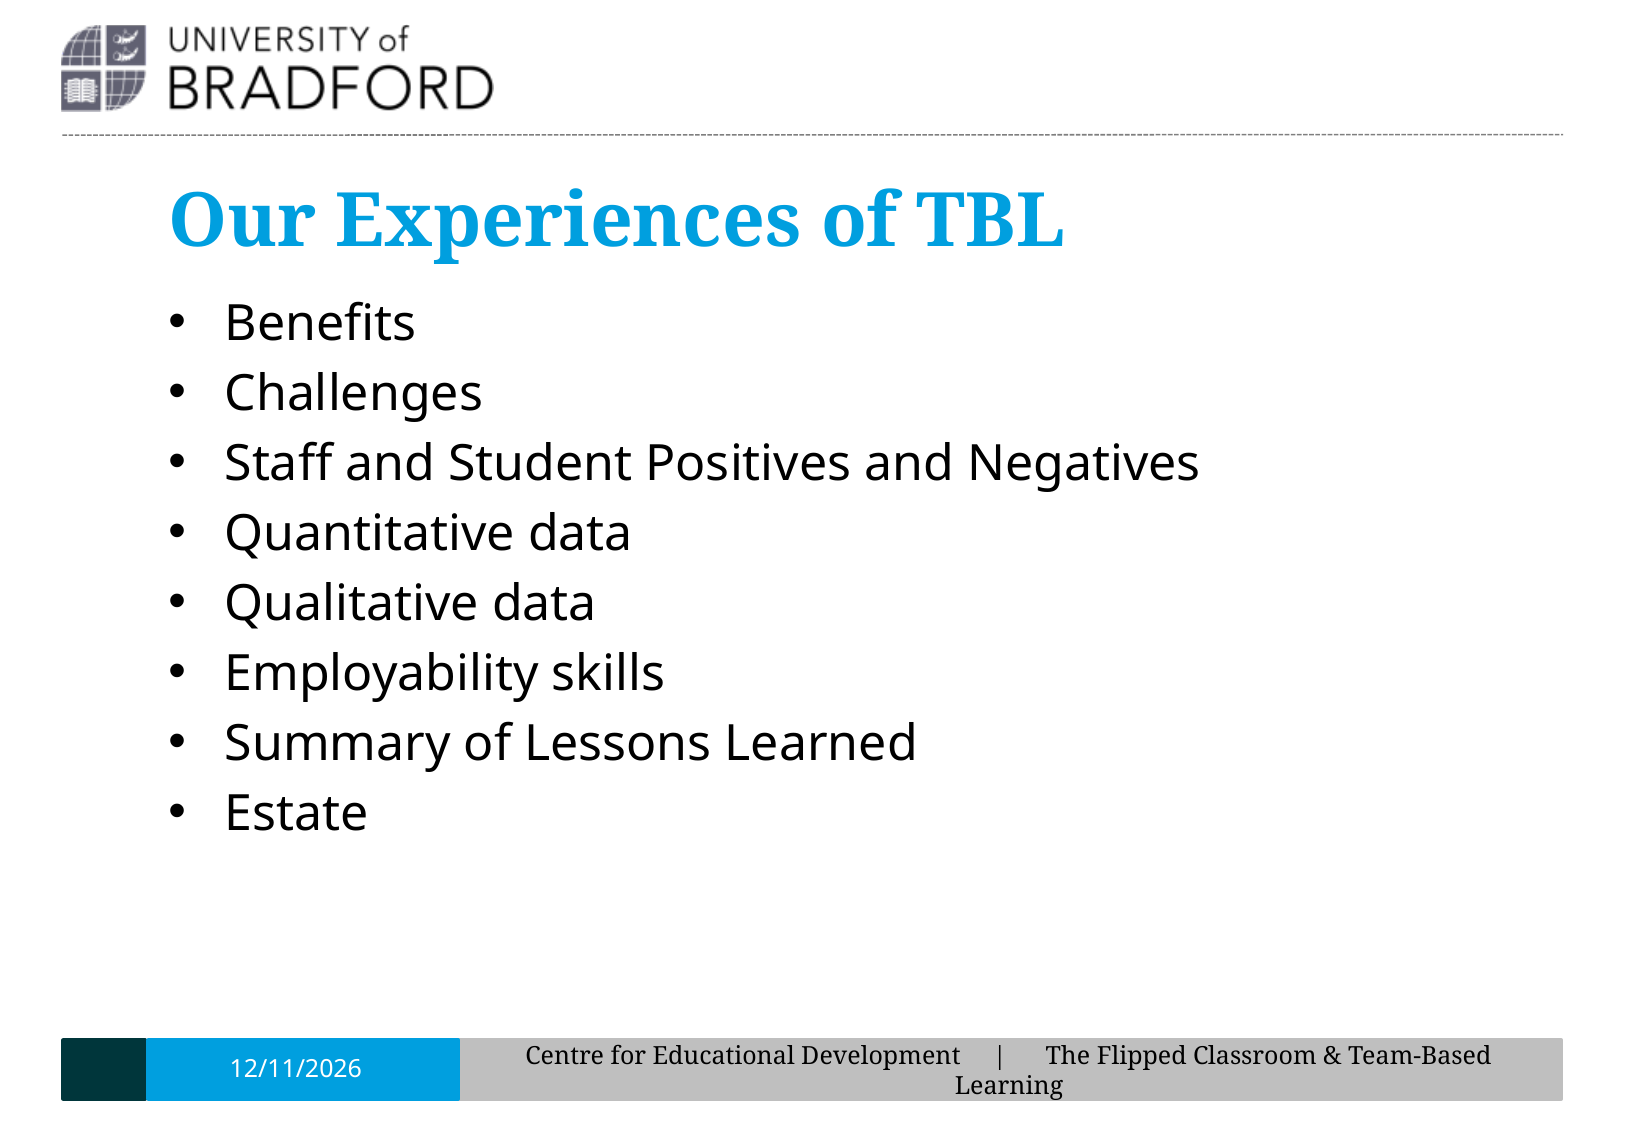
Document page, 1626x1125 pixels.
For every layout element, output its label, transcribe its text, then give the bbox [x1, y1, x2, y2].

footer Centre for Educational Development | The Flipped Classroom & Team-Based Learning [458, 1039, 1561, 1100]
title Our Experiences of TBL [168, 152, 1561, 281]
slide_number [148, 1039, 458, 1100]
list Benefits Challenges Staff and Student Positives and Negatives Quantitative data Qualitative data Employability skills Summary of Lessons Learned Estate [168, 290, 1561, 1024]
picture [60, 24, 494, 112]
